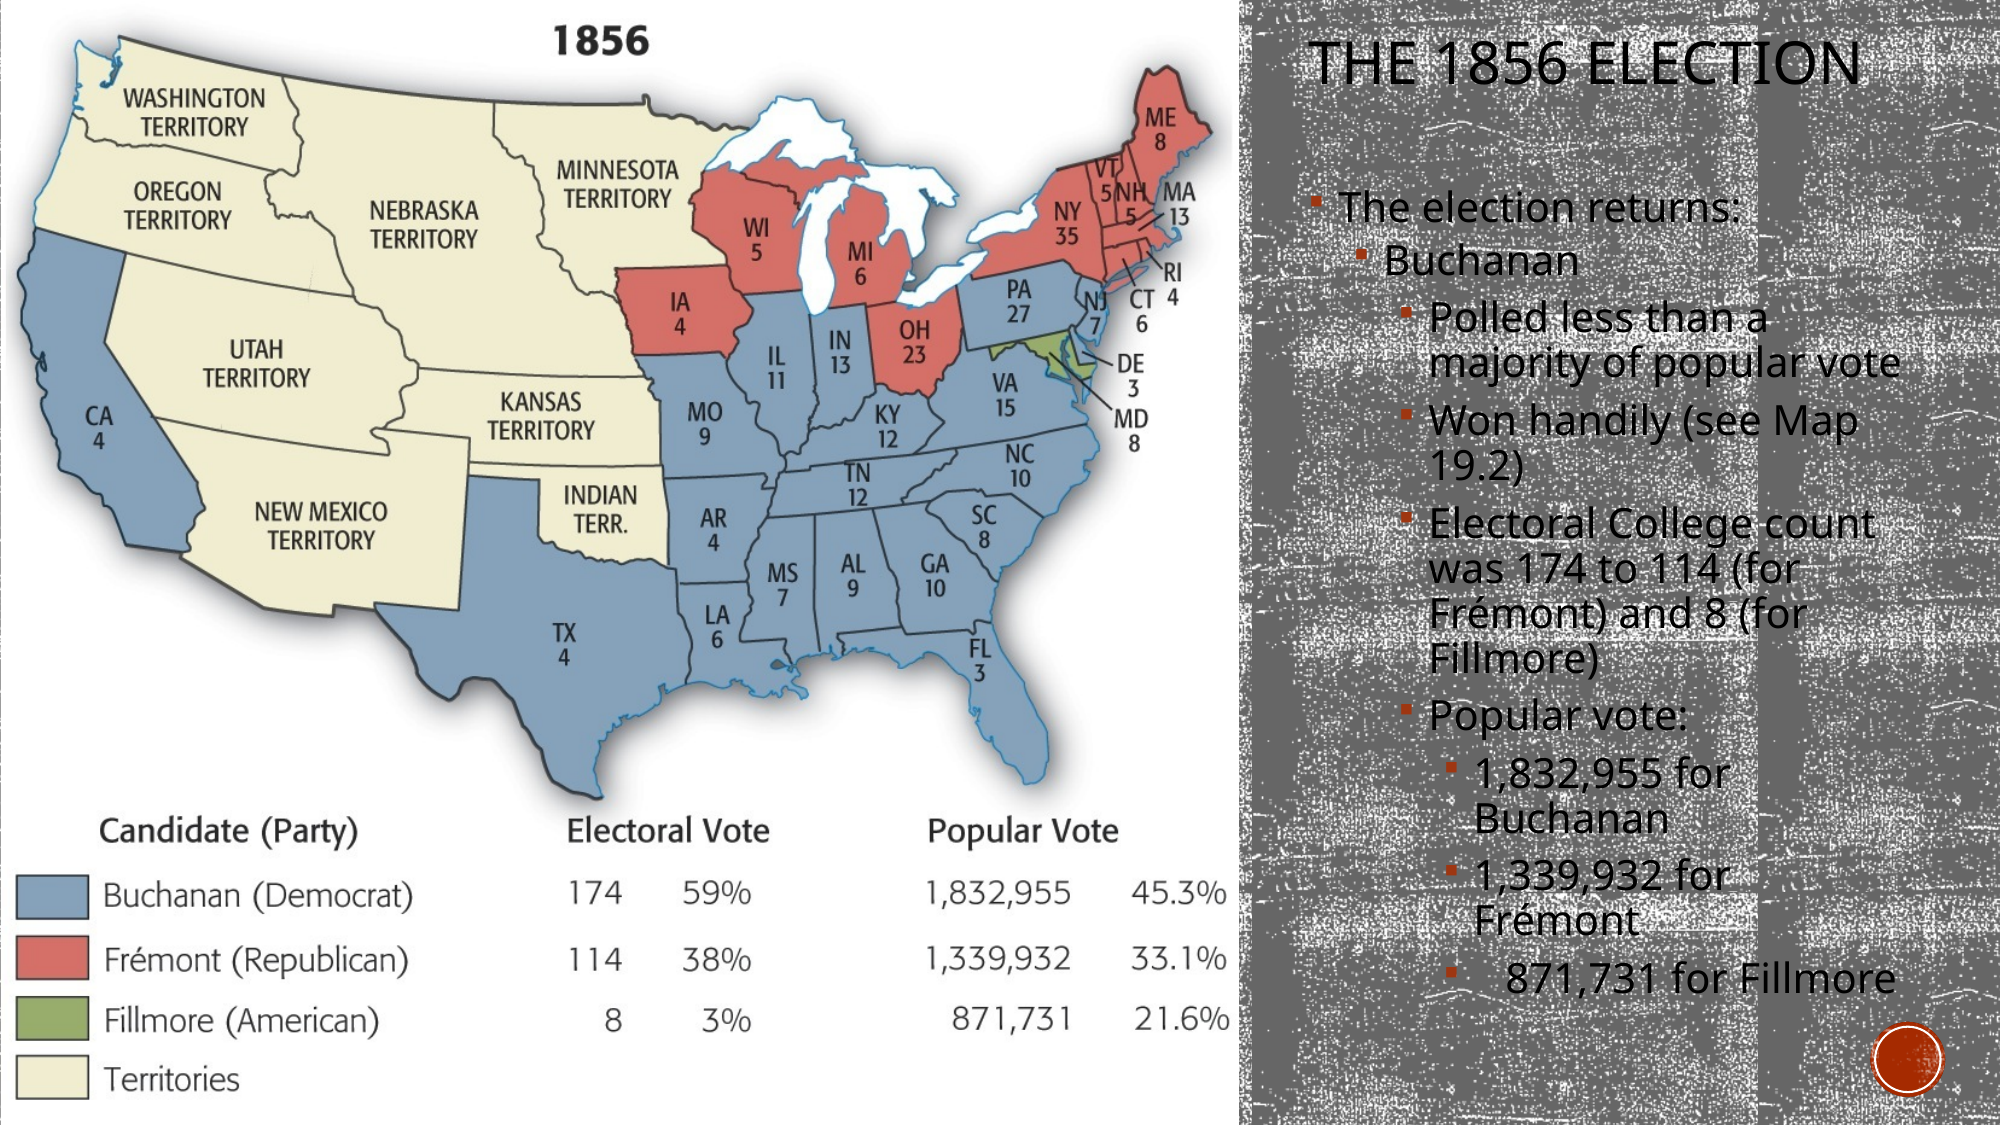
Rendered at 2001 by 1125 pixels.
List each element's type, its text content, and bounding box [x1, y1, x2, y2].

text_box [1872, 1024, 1943, 1096]
list The election returns: Buchanan Polled less than a majority of popular vote Won handily (see Map 19.2) Electoral College count was 174 to 114 (for Frémont) and 8 (for Fillmore) Popular vote: 1,832,955 for Buchanan 1,339,932 for Frémont 871,731 for Fillmore [1293, 178, 1920, 844]
text_box [1240, 0, 2000, 1125]
picture [0, 0, 1239, 1125]
title The 1856 election [1293, 0, 1920, 131]
